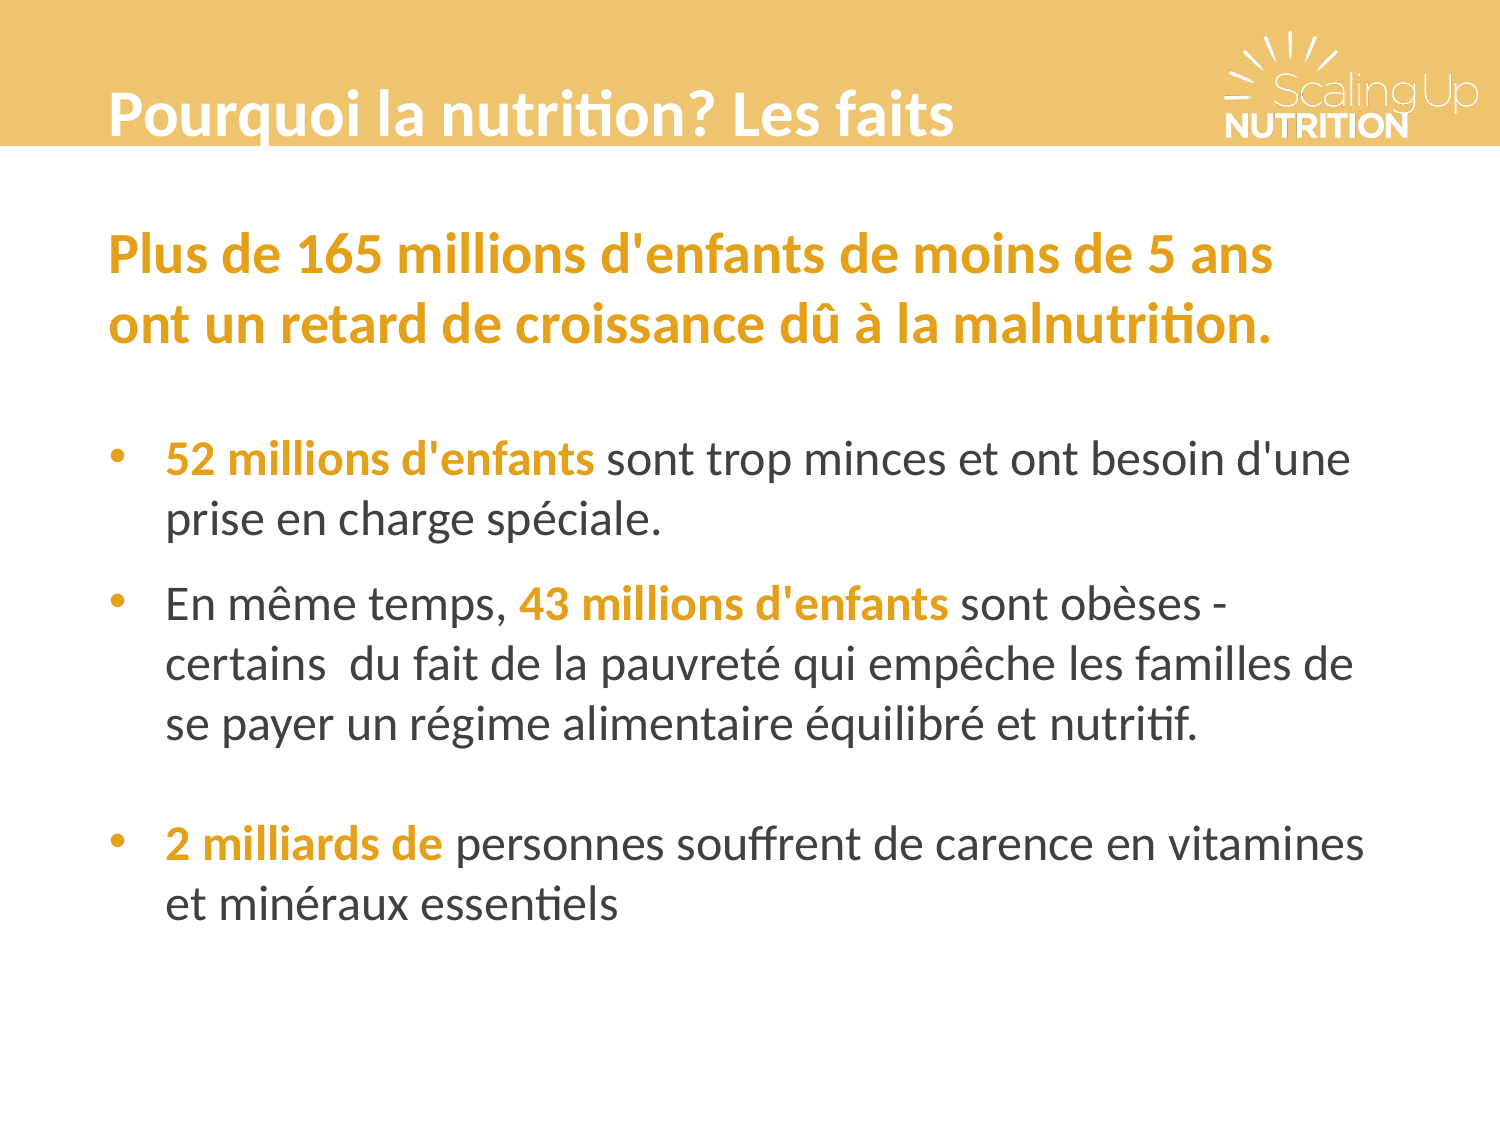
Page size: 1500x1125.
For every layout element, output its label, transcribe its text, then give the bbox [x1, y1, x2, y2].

text_box Pourquoi la nutrition? Les faits [93, 62, 971, 158]
text_box Plus de 165 millions d'enfants de moins de 5 ans ont un retard de croissance dû à la malnutrition. 52 millions d'enfants sont trop minces et ont besoin d'une prise en charge spéciale. En même temps, 43 millions d'enfants sont obèses - certains du fait de la pauvreté qui empêche les familles de se payer un régime alimentaire équilibré et nutritif. 2 milliards de personnes souffrent de carence en vitamines et minéraux essentiels [93, 207, 1400, 998]
picture [1224, 31, 1478, 138]
text_box [0, 0, 1500, 148]
